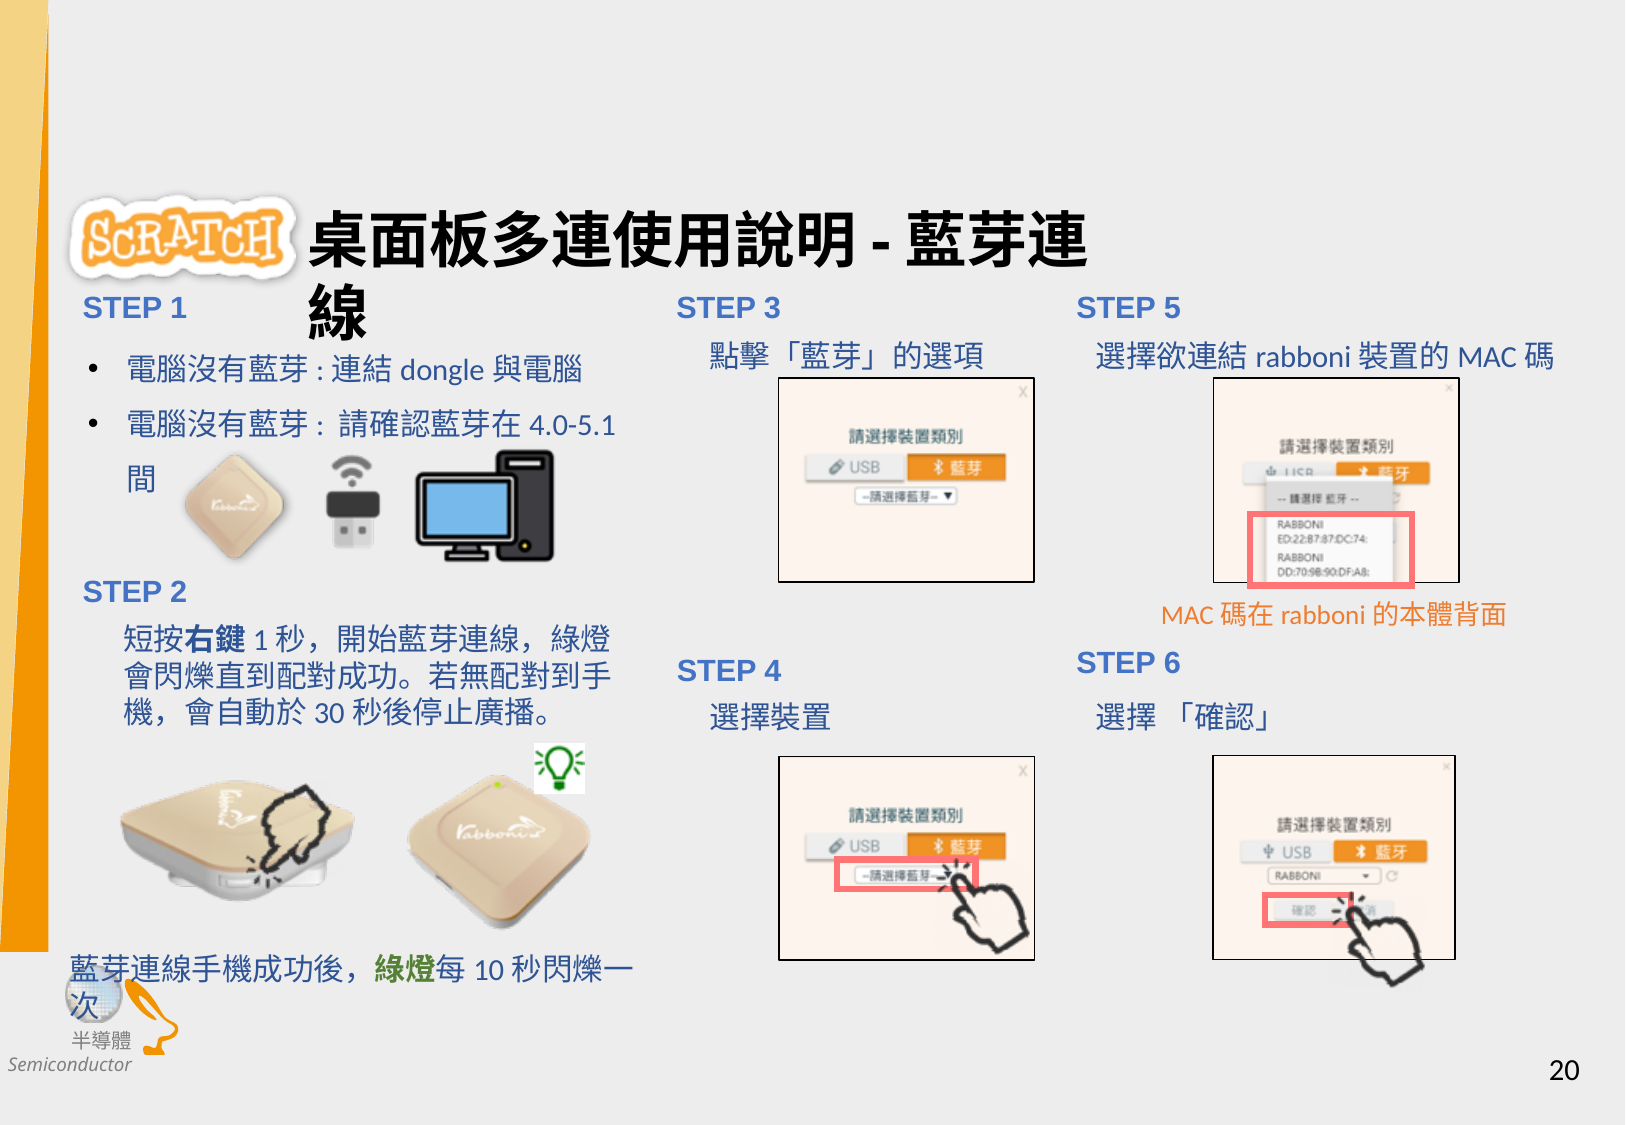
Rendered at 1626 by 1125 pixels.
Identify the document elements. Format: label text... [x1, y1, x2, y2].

text_box [1250, 582, 1412, 586]
text_box STEP 5 [1160, 281, 1195, 331]
text_box MAC碼在rabboni的本體背面 [1135, 591, 1533, 637]
picture [69, 194, 296, 281]
text_box 電腦沒有藍芽:連結dongle與電腦 電腦沒有藍芽: 請確認藍芽在4.0-5.1間 [75, 325, 653, 503]
text_box 藍芽連線手機成功後，綠燈每10秒閃爍一次 [57, 944, 671, 1030]
text_box 選擇 「確認」 [1083, 691, 1361, 741]
text_box 點擊「藍芽」的選項 [696, 354, 1039, 380]
text_box 短按右鍵1秒，開始藍芽連線，綠燈會閃爍直到配對成功。若無配對到手機，會自動於30秒後停止廣播。 [111, 613, 632, 736]
picture [1214, 378, 1459, 582]
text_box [154, 434, 556, 578]
text_box STEP 6 [1064, 636, 1195, 686]
text_box STEP 1 [70, 287, 201, 331]
picture [1213, 756, 1455, 991]
picture [104, 767, 372, 912]
text_box 桌面板多連使用說明-藍芽連線 [295, 195, 1160, 354]
picture [779, 756, 1034, 960]
picture [779, 378, 1034, 582]
picture [400, 743, 599, 935]
text_box STEP 4 [664, 644, 796, 694]
text_box 選擇欲連結rabboni裝置的MAC碼 [1083, 330, 1589, 380]
text_box 選擇裝置 [697, 692, 1039, 741]
text_box STEP 2 [70, 565, 201, 615]
